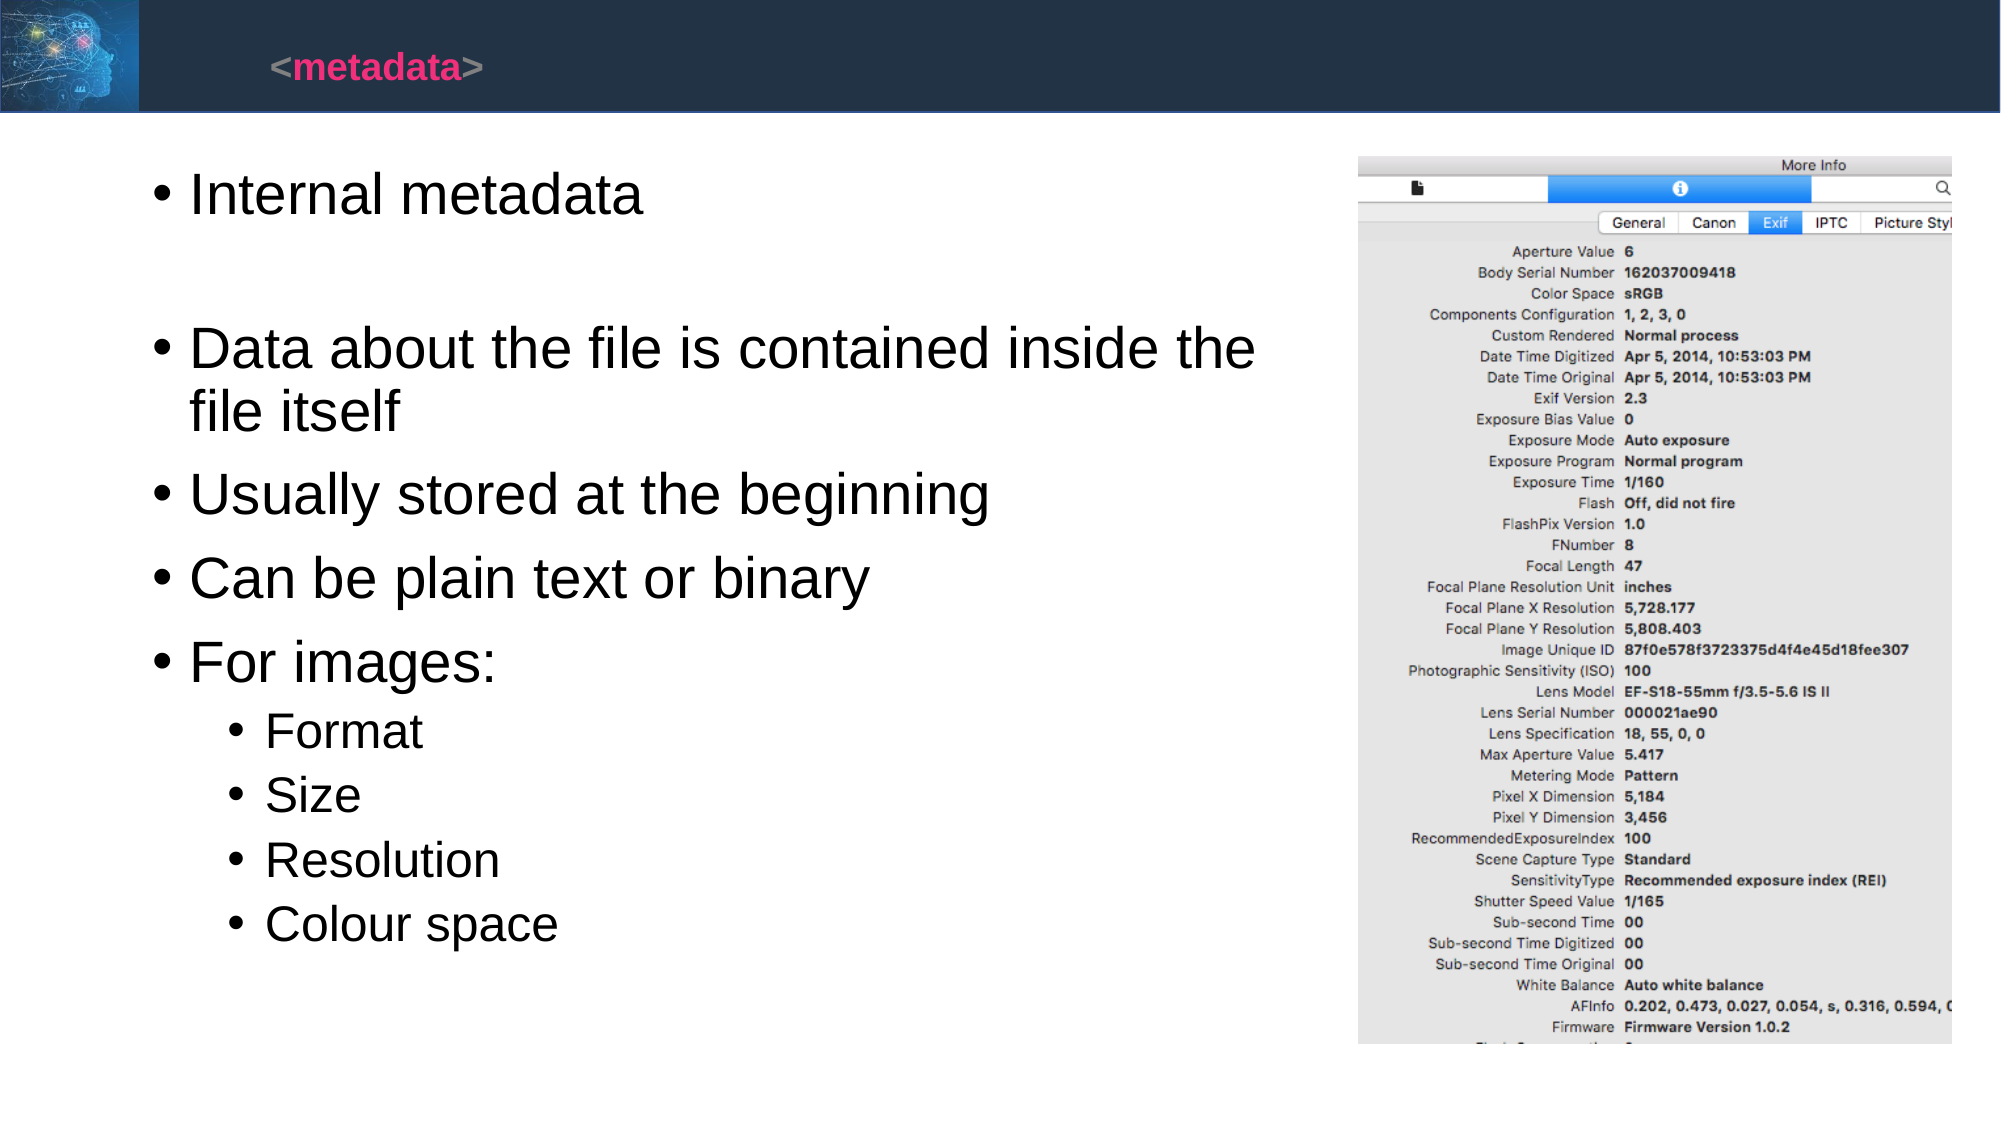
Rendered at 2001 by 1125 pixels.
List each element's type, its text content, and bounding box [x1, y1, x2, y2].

list Internal metadata Data about the file is contained inside the file itself Usually stored at the beginning Can be plain text or binary For images: Format Size Resolution Colour space [137, 157, 1358, 1021]
text_box <metadata> [254, 26, 499, 122]
picture [1358, 156, 1952, 1044]
picture [2, 0, 139, 111]
